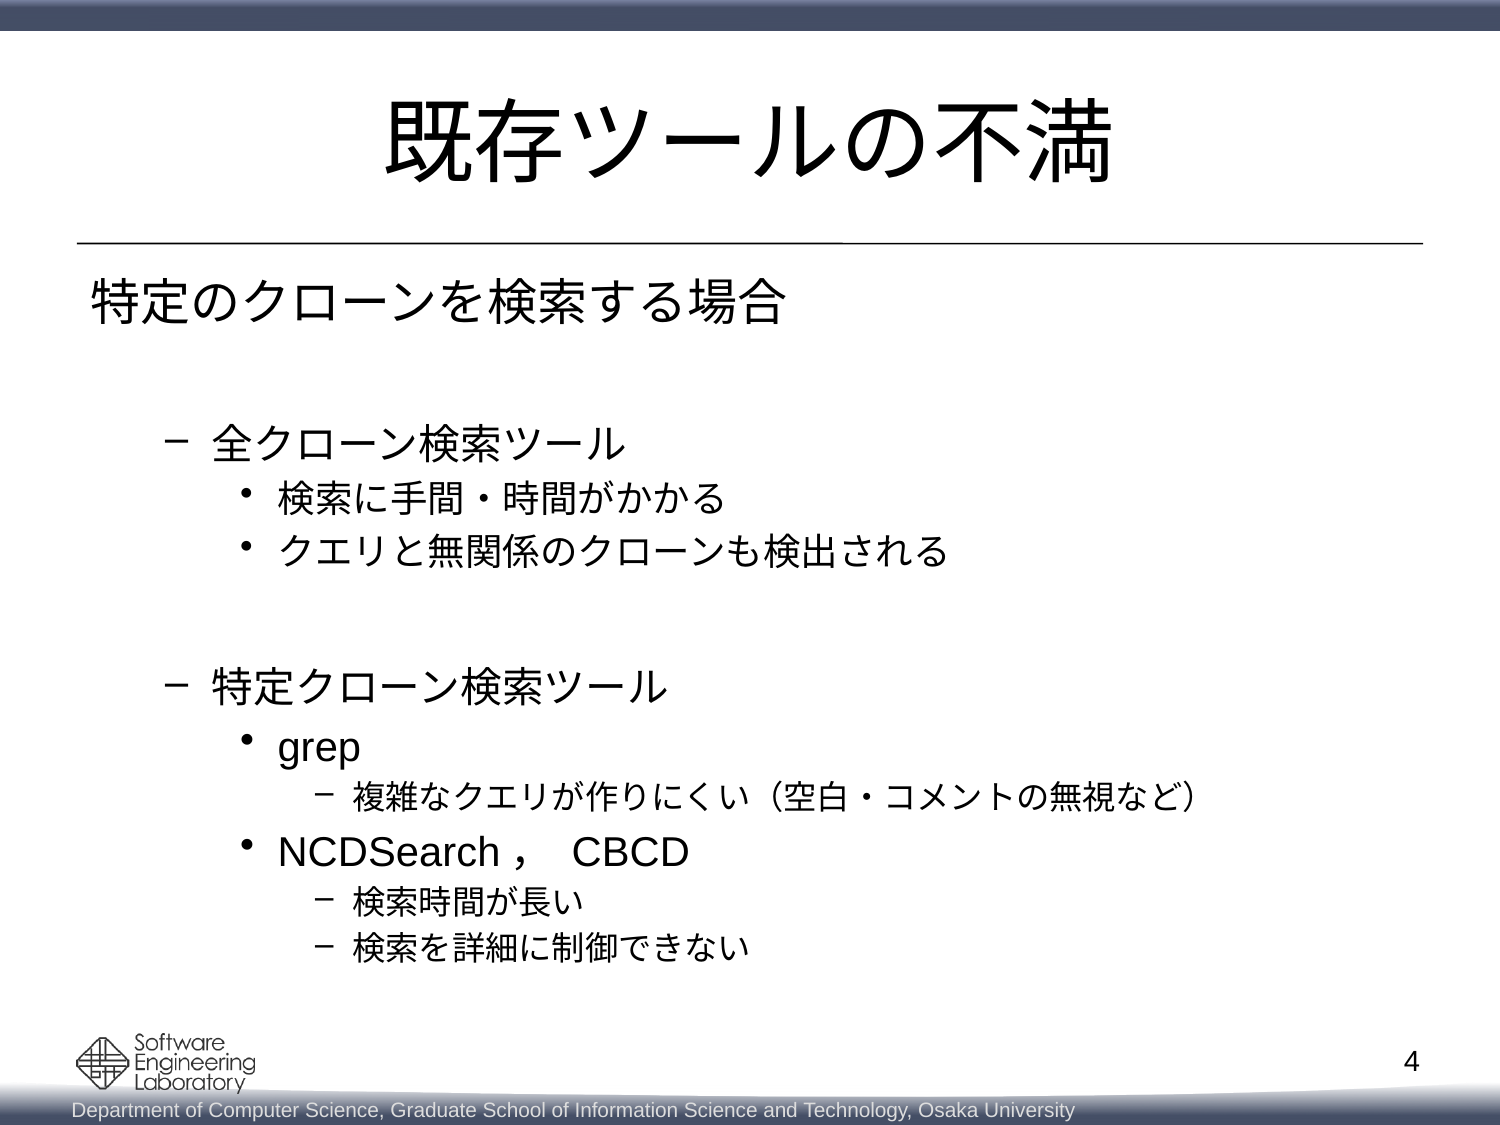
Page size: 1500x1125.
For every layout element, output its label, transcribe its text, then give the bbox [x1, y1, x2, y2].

picture [0, 0, 1500, 31]
list 特定のクローンを検索する場合 全クローン検索ツール 検索に手間・時間がかかる クエリと無関係のクローンも検出される 特定クローン検索ツール grep 複雑なクエリが作りにくい（空白・コメントの無視など） NCDSearch， CBCD 検索時間が長い 検索を詳細に制御できない [74, 262, 1463, 1006]
picture [0, 1033, 1500, 1125]
slide_number 4 [1246, 1034, 1436, 1083]
title 既存ツールの不満 [74, 44, 1424, 233]
